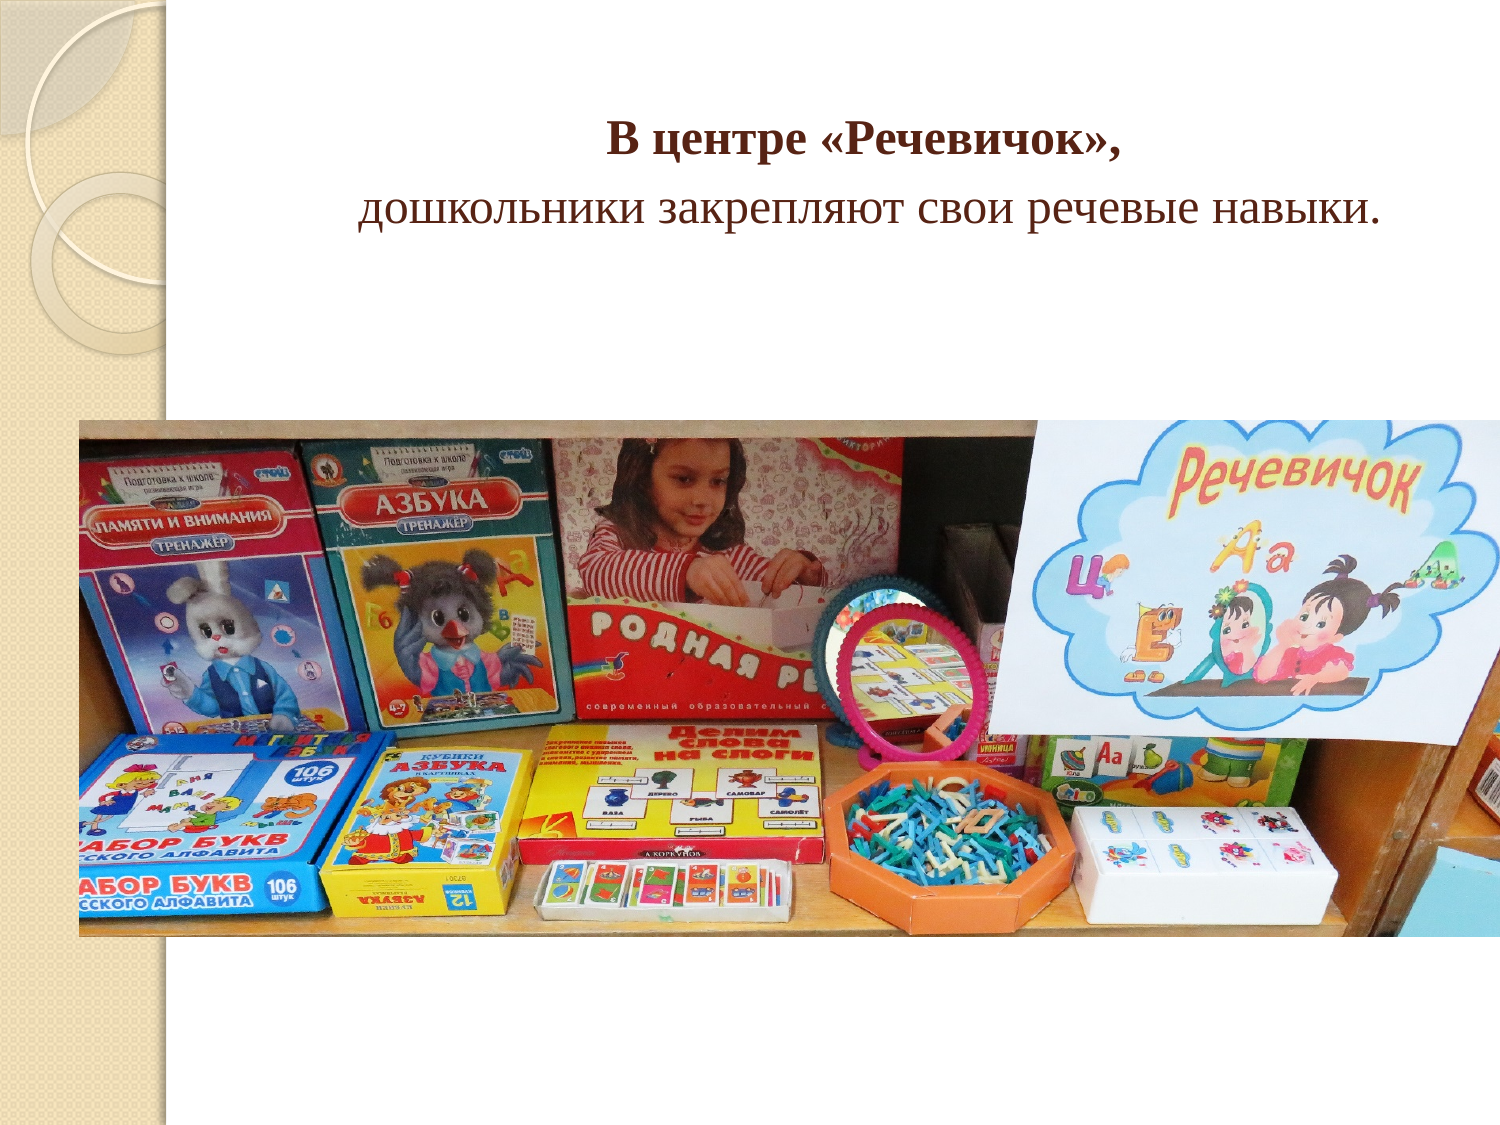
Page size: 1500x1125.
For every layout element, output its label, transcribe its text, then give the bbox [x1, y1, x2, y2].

picture [79, 420, 1500, 937]
text_box В центре «Речевичок», дошкольники закрепляют свои речевые навыки. [242, 78, 1424, 311]
